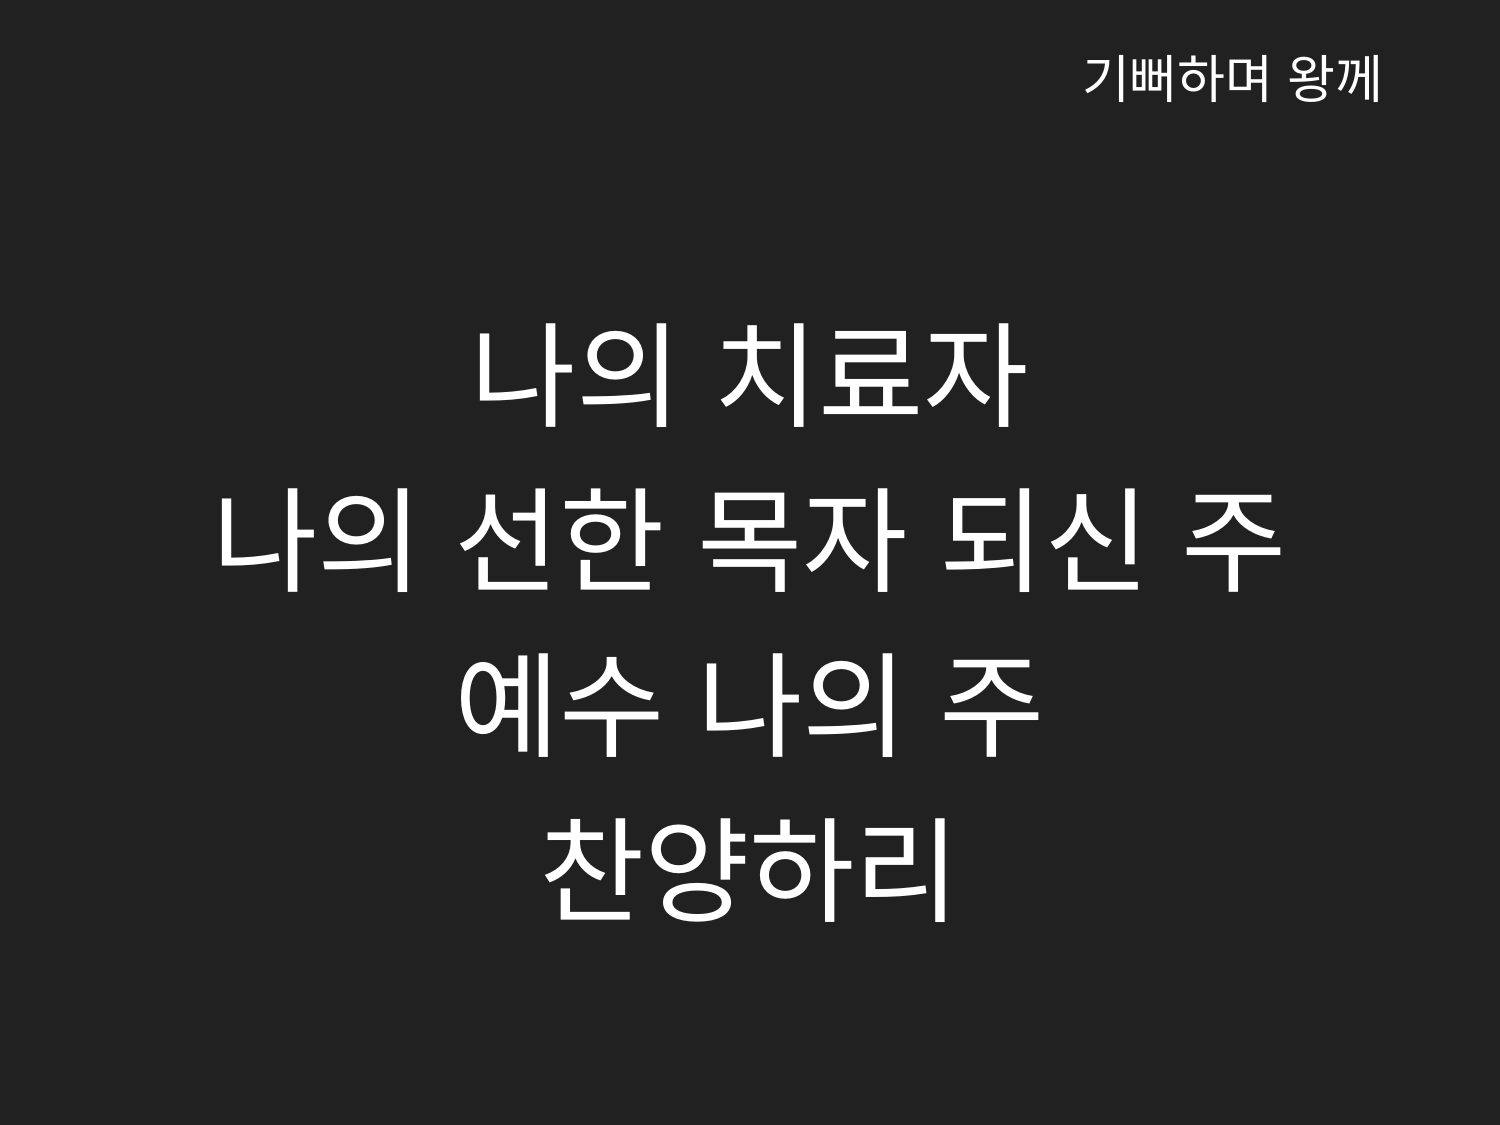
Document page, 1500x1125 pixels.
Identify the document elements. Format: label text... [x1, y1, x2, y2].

text_box 기뻐하며 왕께 [809, 38, 1398, 117]
text_box 나의 치료자 나의 선한 목자 되신 주 예수 나의 주 찬양하리 [0, 269, 1500, 944]
